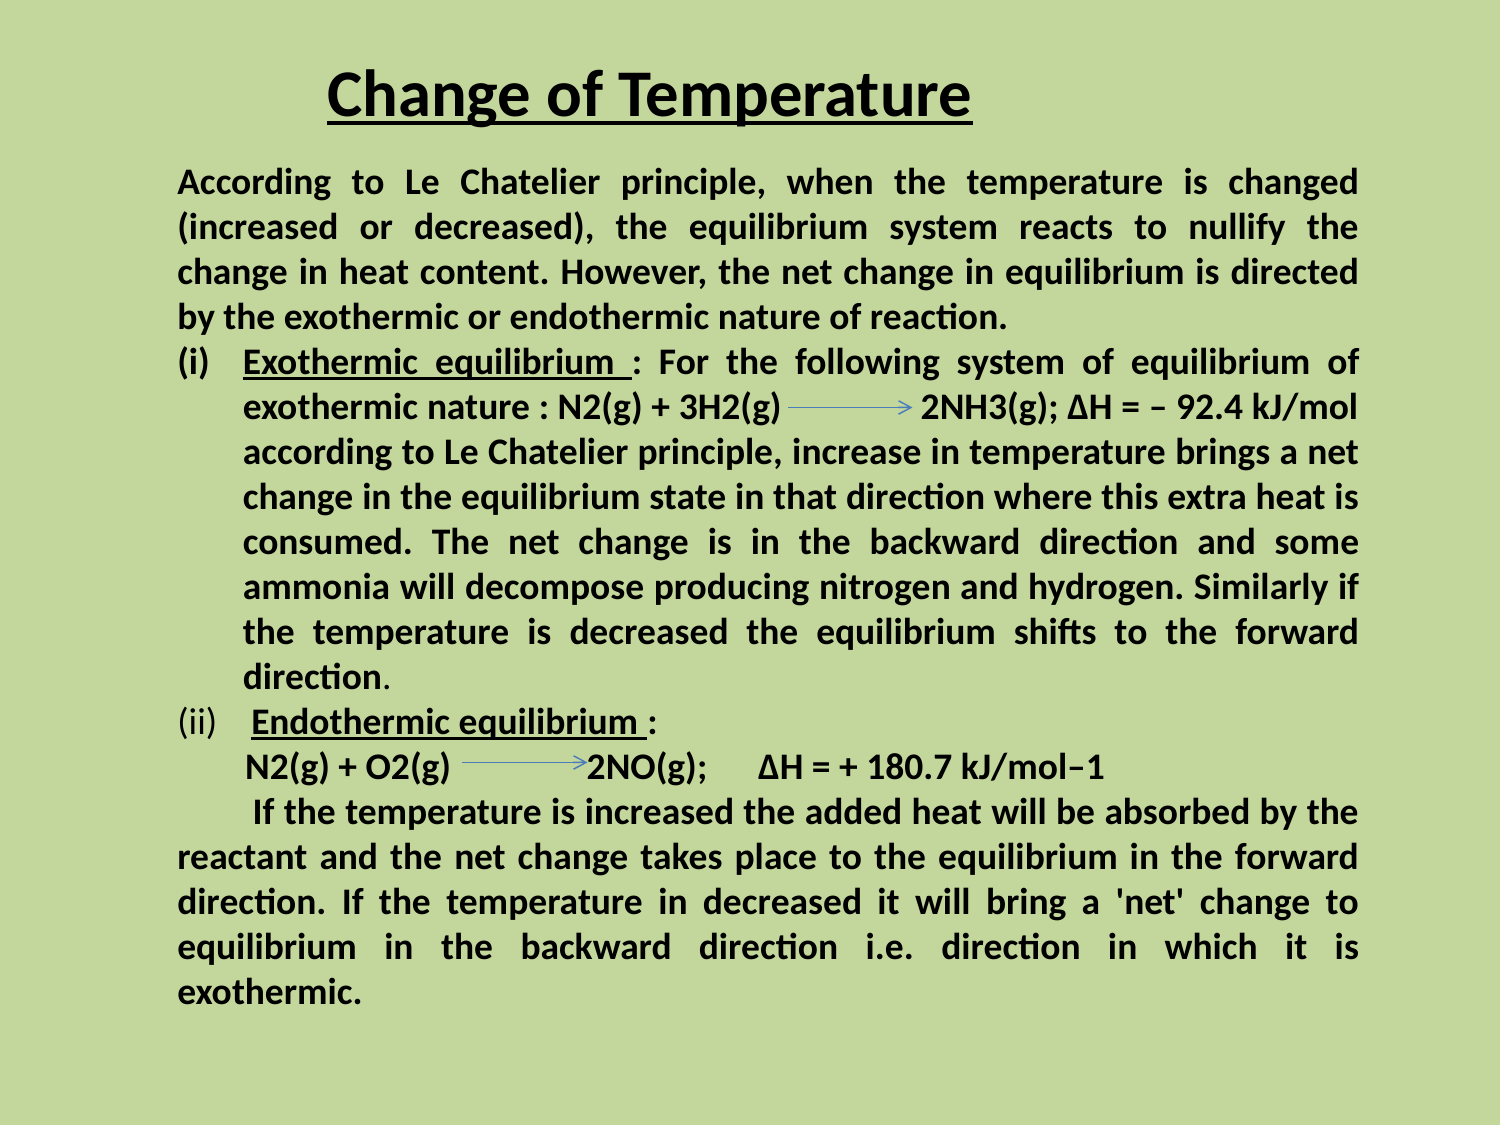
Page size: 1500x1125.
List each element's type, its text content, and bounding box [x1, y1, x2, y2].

title Change of Temperature [212, 37, 1088, 149]
text_box According to Le Chatelier principle, when the temperature is changed (increased or decreased), the equilibrium system reacts to nullify the change in heat content. However, the net change in equilibrium is directed by the exothermic or endothermic nature of reaction. Exothermic equilibrium : For the following system of equilibrium of exothermic nature : N2(g) + 3H2(g) 2NH3(g); ∆H = – 92.4 kJ/mol according to Le Chatelier principle, increase in temperature brings a net change in the equilibrium state in that direction where this extra heat is consumed. The net change is in the backward direction and some ammonia will decompose producing nitrogen and hydrogen. Similarly if the temperature is decreased the equilibrium shifts to the forward direction. Endothermic equilibrium : N2(g) + O2(g) 2NO(g); ∆H = + 180.7 kJ/mol–1 If the temperature is increased the added heat will be absorbed by the reactant and the net change takes place to the equilibrium in the forward direction. If the temperature in decreased it will bring a 'net' change to equilibrium in the backward direction i.e. direction in which it is exothermic. [162, 149, 1375, 1020]
